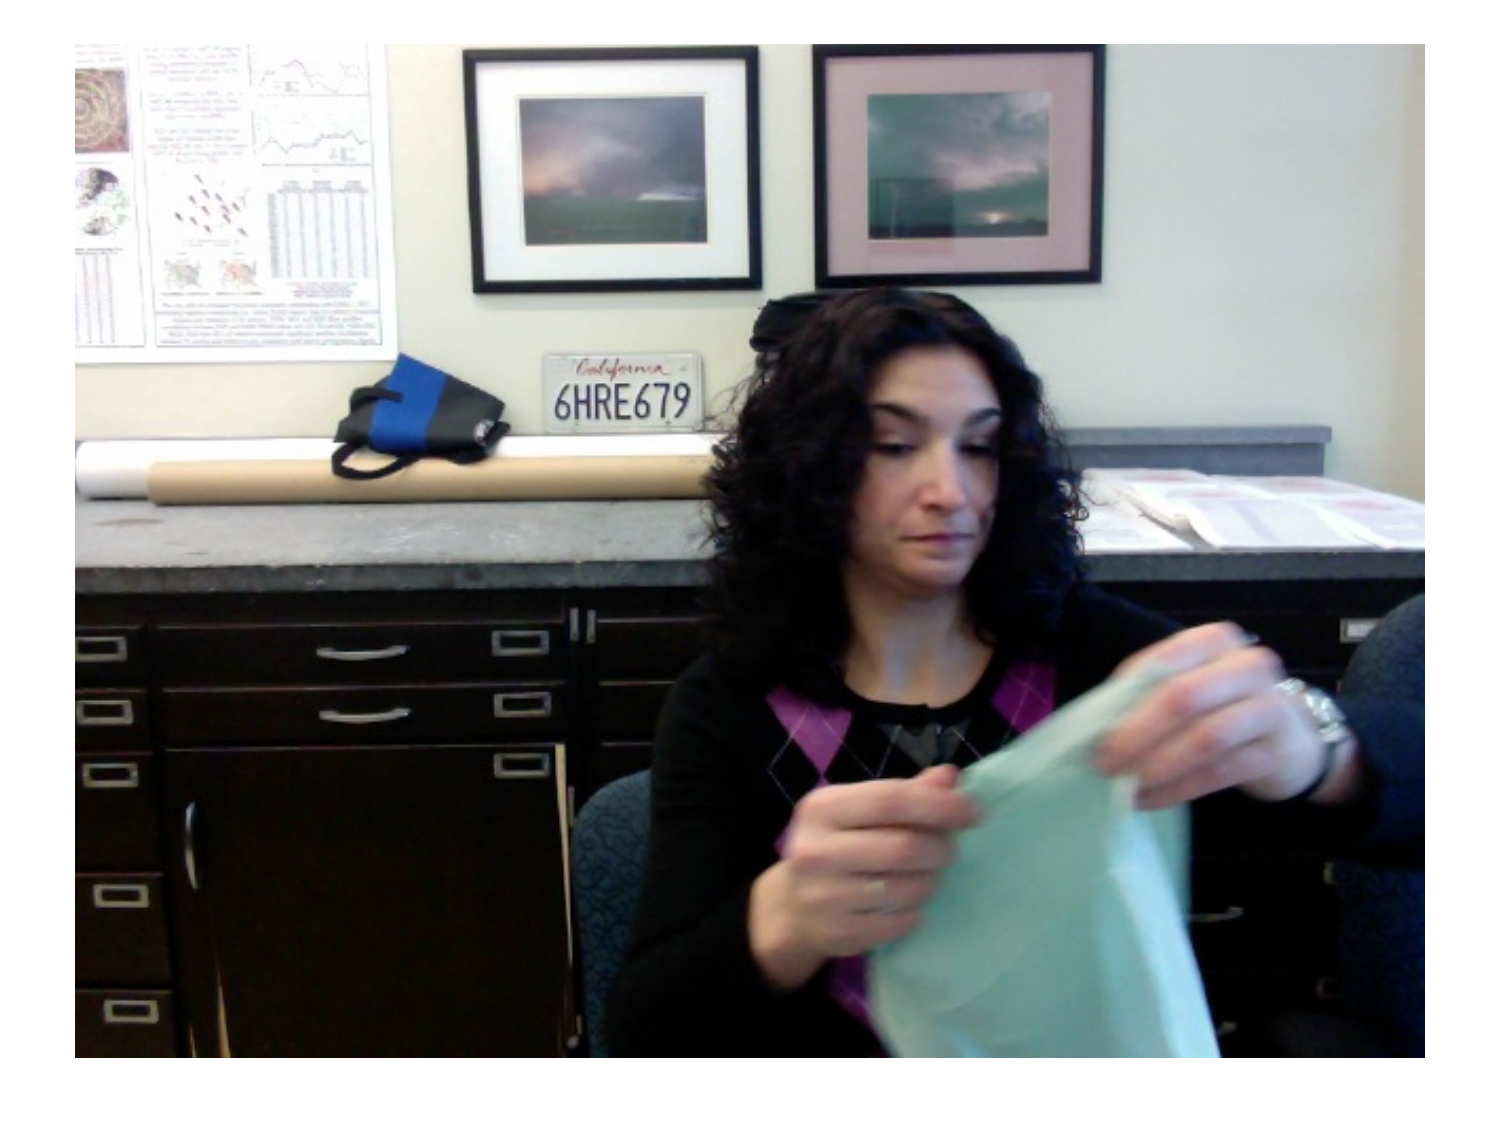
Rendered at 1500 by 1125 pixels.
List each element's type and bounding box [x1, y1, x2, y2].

picture [74, 44, 1426, 1058]
